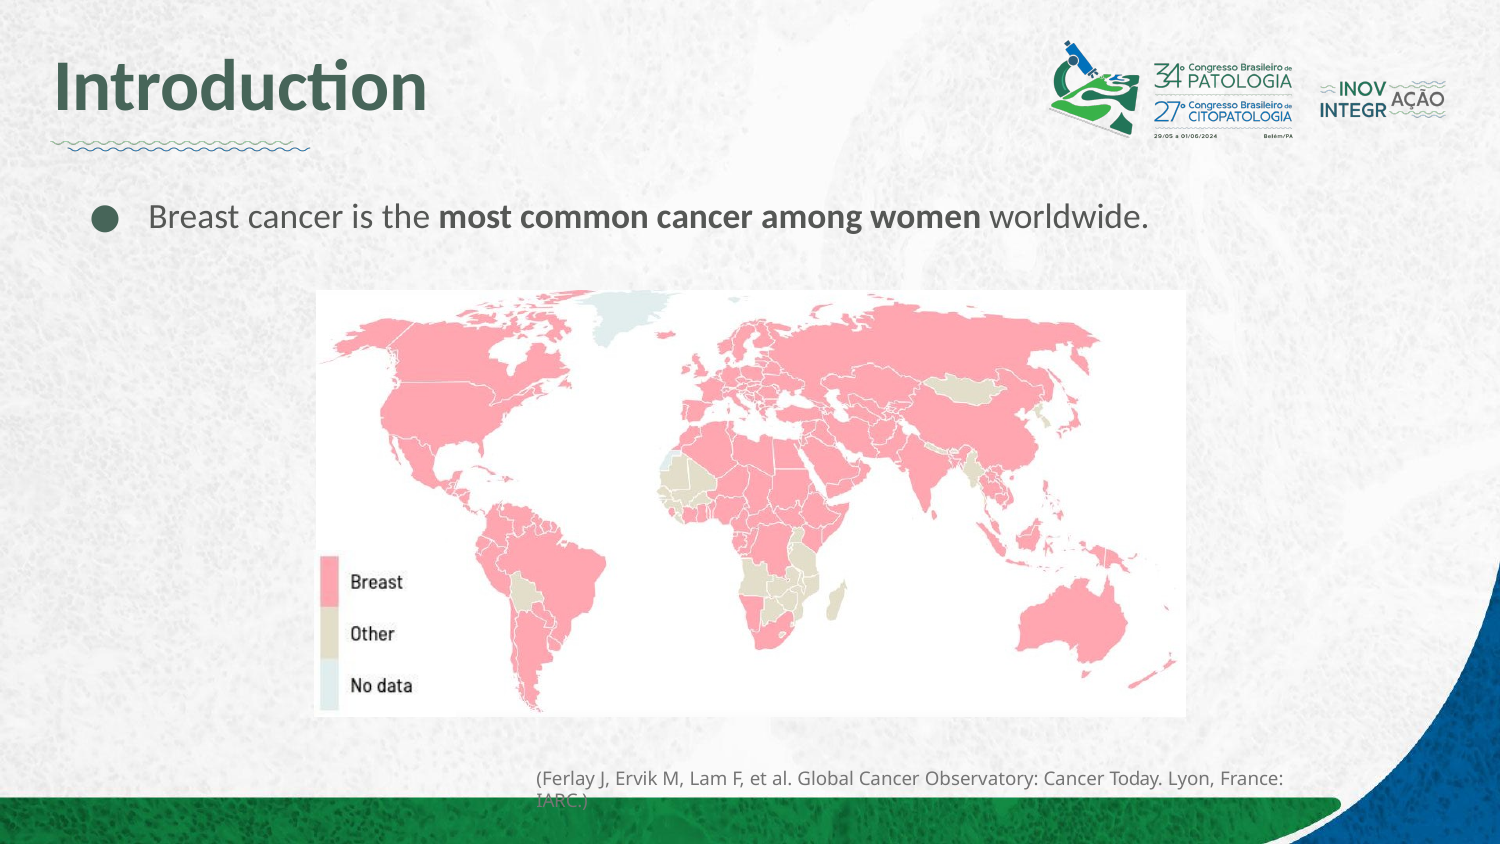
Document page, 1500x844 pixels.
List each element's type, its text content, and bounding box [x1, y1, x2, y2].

text_box Breast cancer is the most common cancer among women worldwide. [87, 191, 1152, 236]
picture [0, 0, 1500, 844]
text_box (Ferlay J, Ervik M, Lam F, et al. Global Cancer Observatory: Cancer Today. Lyon, France: IARC.) [534, 764, 1339, 812]
title Introduction [51, 35, 1449, 179]
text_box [314, 289, 1186, 718]
